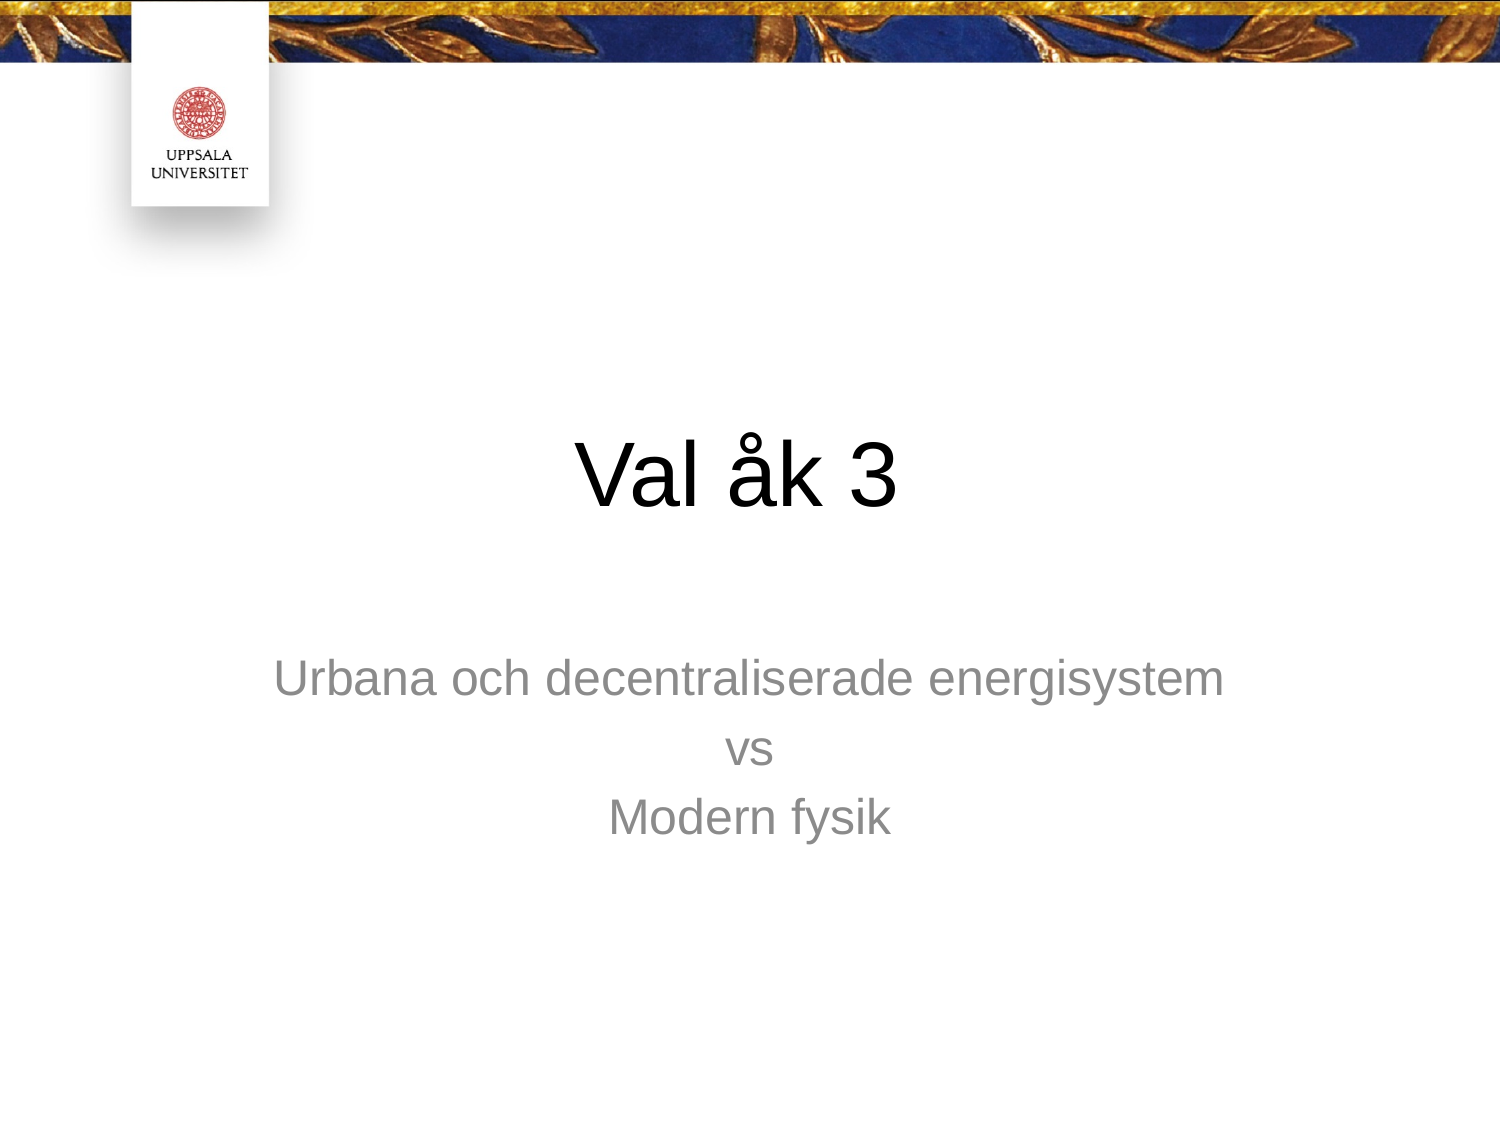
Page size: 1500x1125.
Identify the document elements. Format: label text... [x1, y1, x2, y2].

picture [0, 0, 1500, 1125]
subtitle Urbana och decentraliserade energisystem vs Modern fysik [225, 637, 1275, 925]
title Val åk 3 [112, 349, 1388, 591]
